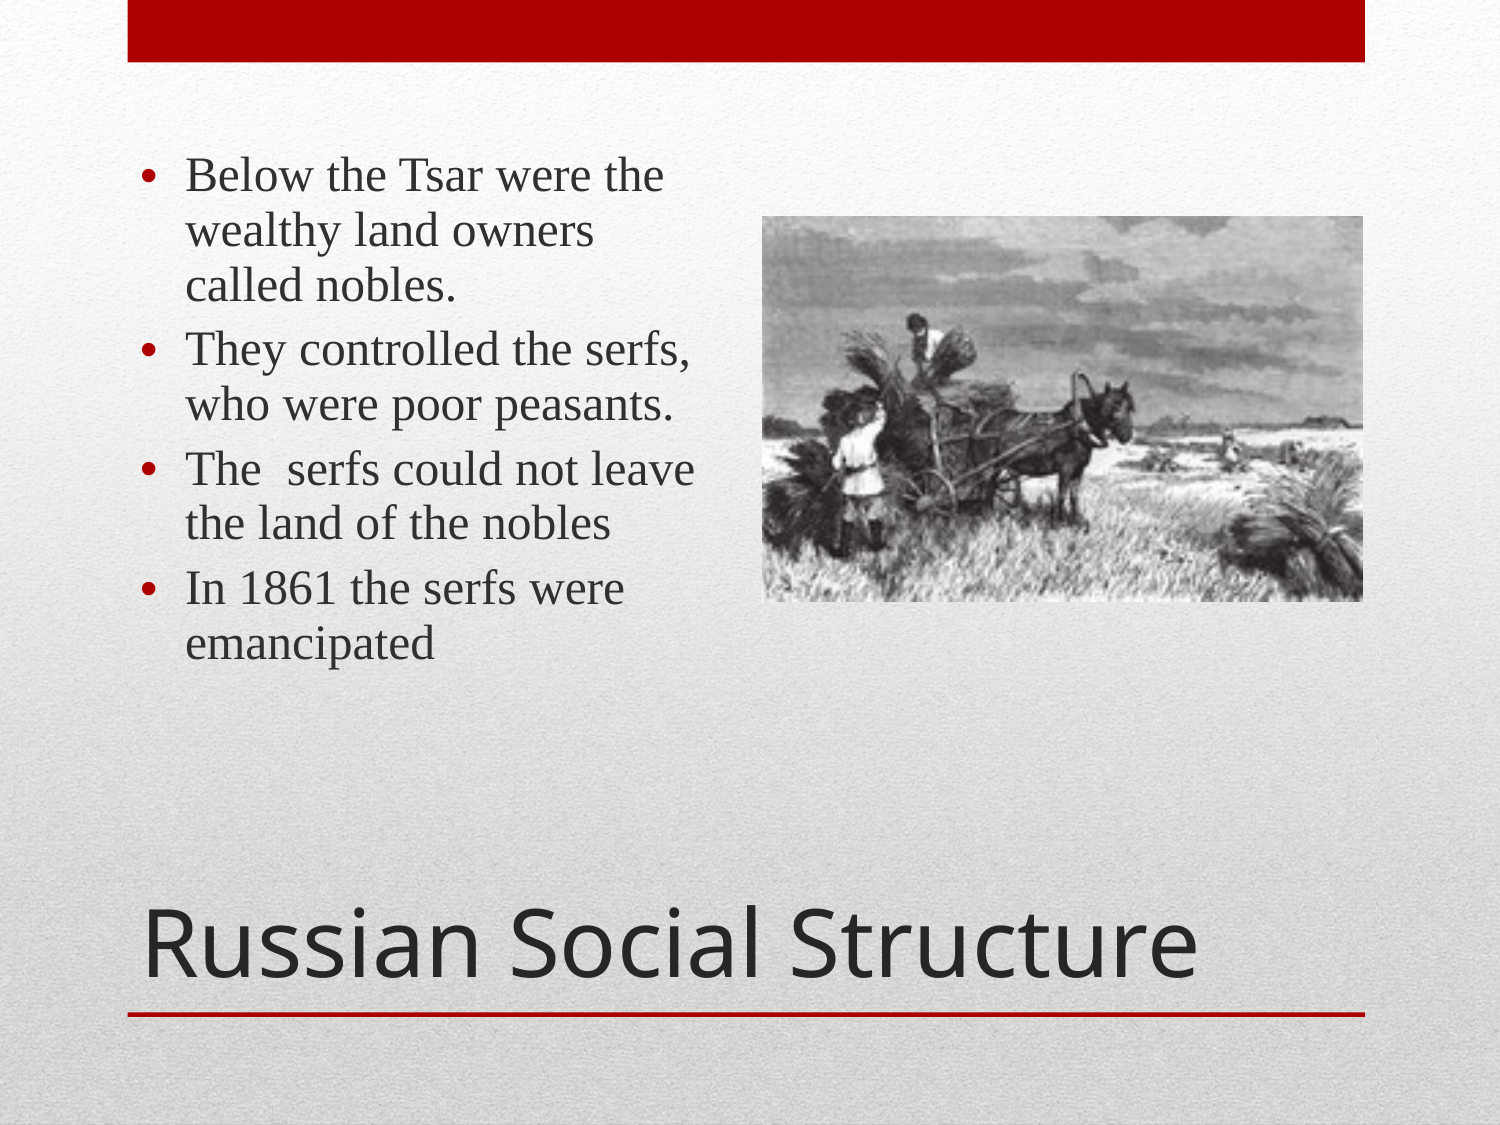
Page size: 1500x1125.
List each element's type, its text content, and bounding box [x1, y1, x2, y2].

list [761, 99, 1364, 719]
title Russian Social Structure [125, 750, 1238, 1013]
list Below the Tsar were the wealthy land owners called nobles. They controlled the serfs, who were poor peasants. The serfs could not leave the land of the nobles In 1861 the serfs were emancipated [125, 99, 725, 718]
